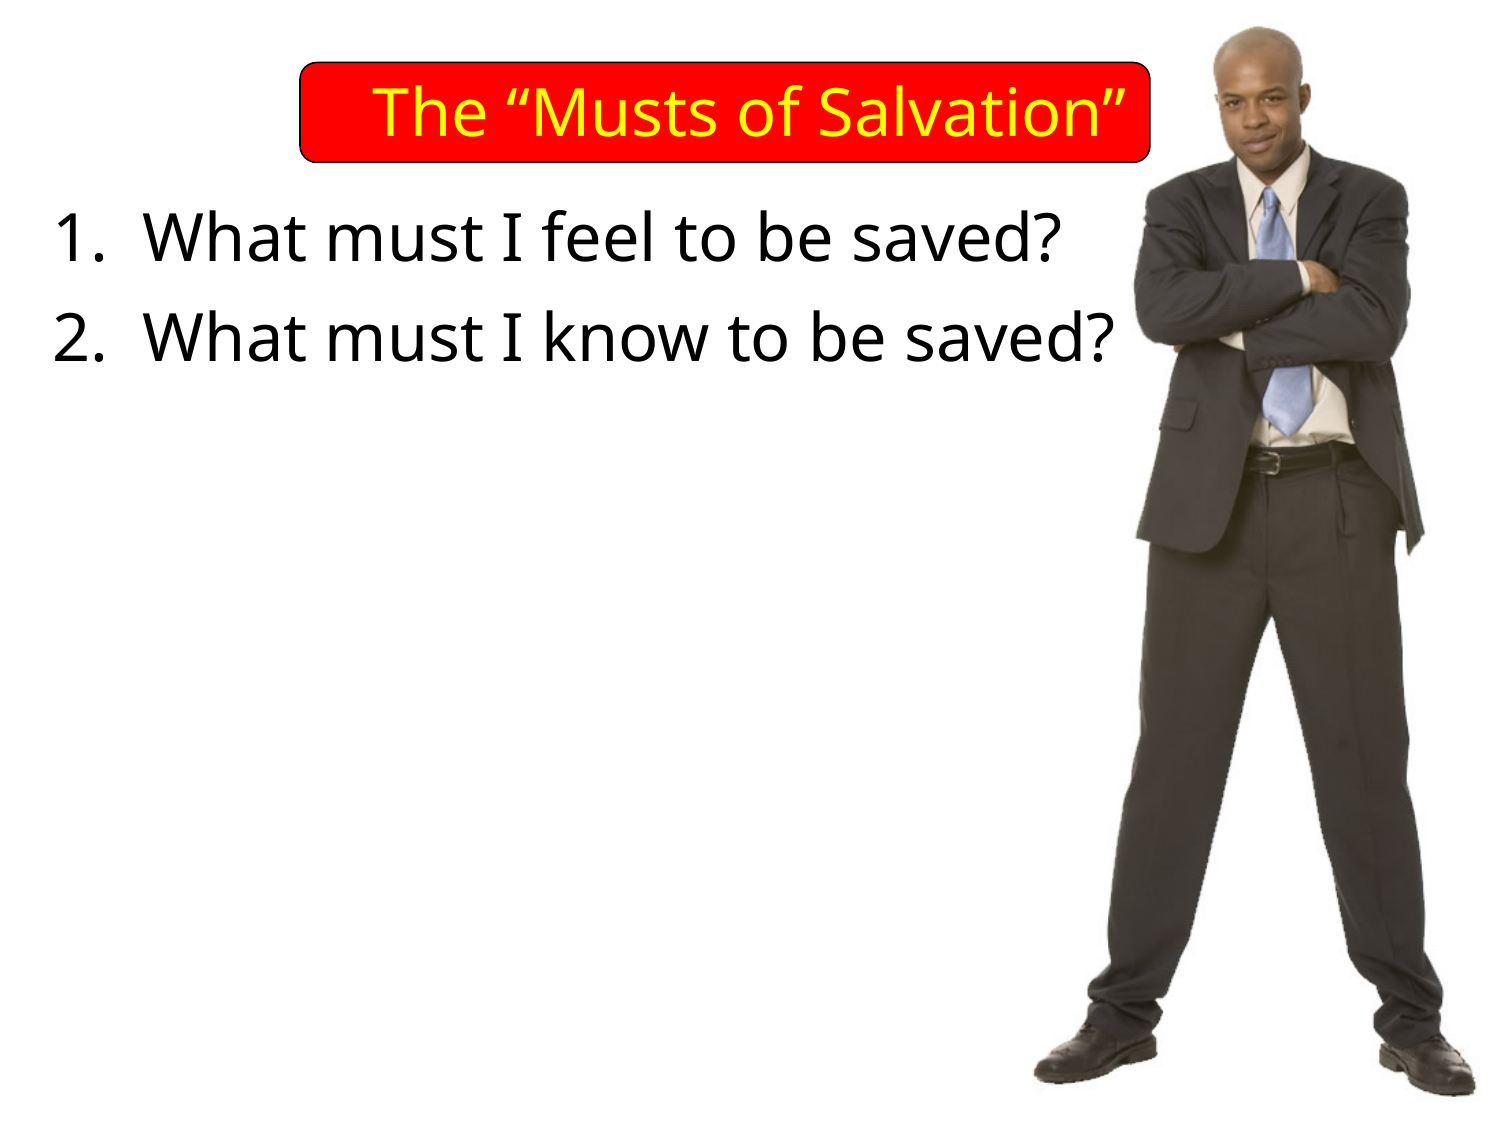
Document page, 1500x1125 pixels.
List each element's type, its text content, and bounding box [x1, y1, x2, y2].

text_box 2. What must I know to be saved? [37, 287, 1007, 383]
text_box [305, 158, 1007, 163]
picture [1012, 0, 1500, 1125]
text_box The “Musts of Salvation” [87, 62, 1007, 158]
text_box 1. What must I feel to be saved? [37, 187, 1007, 283]
